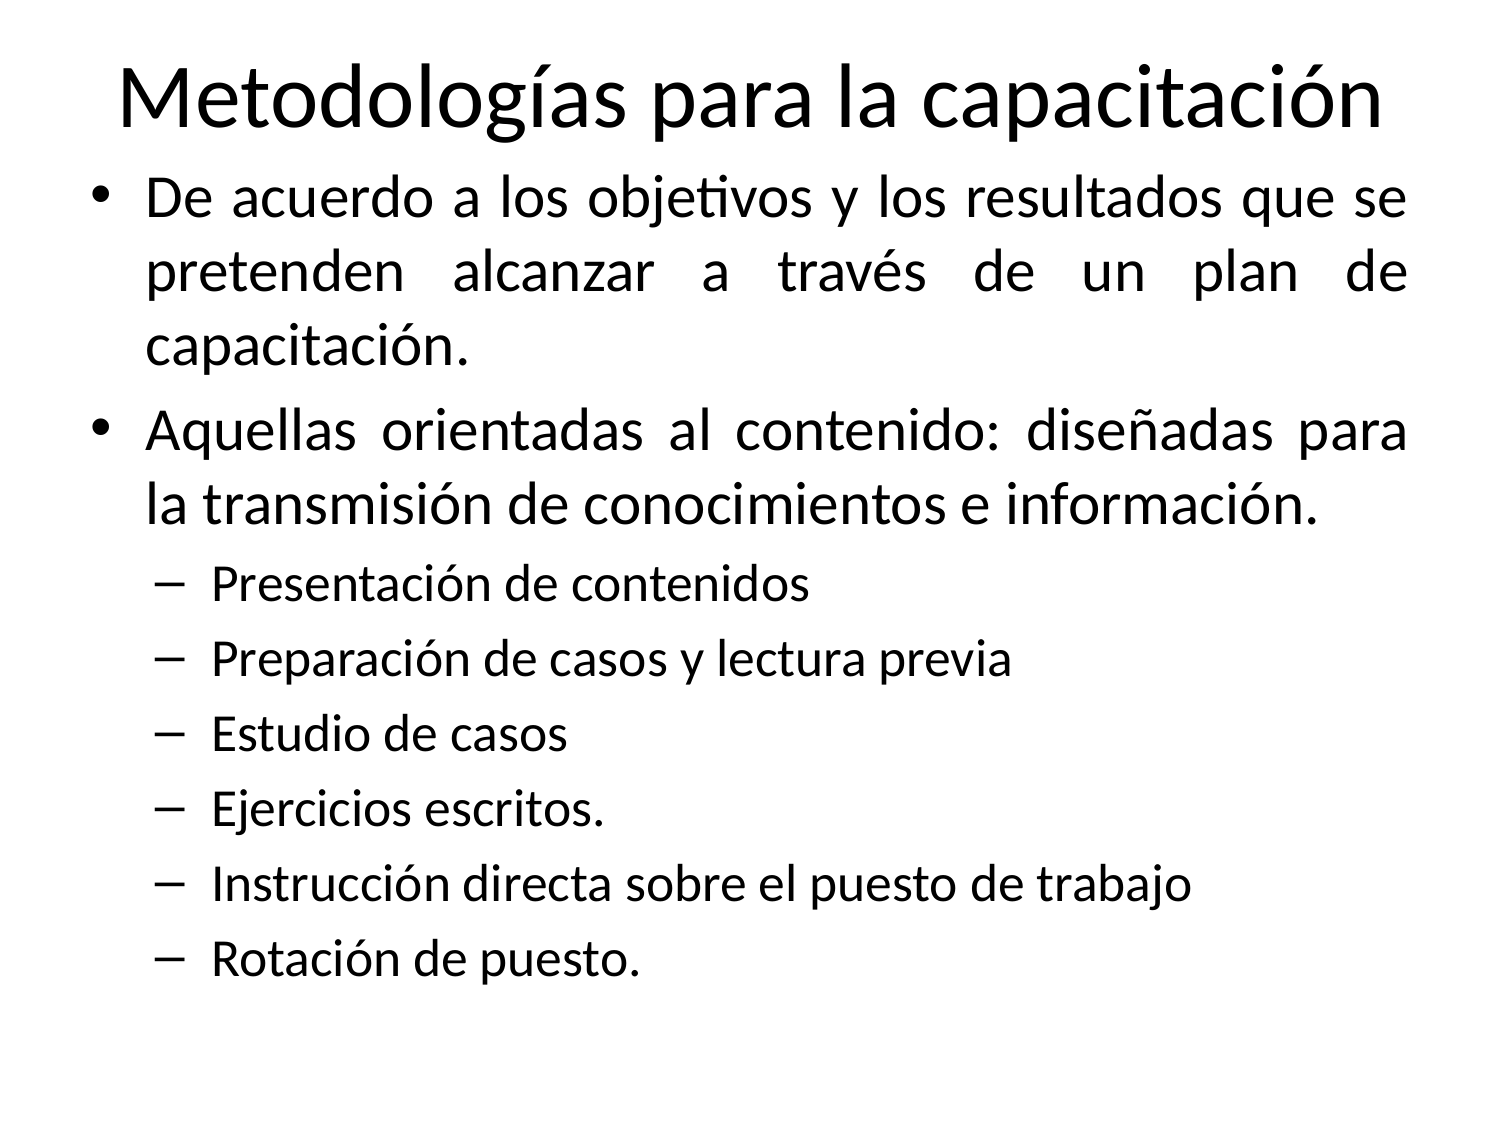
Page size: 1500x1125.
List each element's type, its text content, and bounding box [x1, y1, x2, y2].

list De acuerdo a los objetivos y los resultados que se pretenden alcanzar a través de un plan de capacitación. Aquellas orientadas al contenido: diseñadas para la transmisión de conocimientos e información. Presentación de contenidos Preparación de casos y lectura previa Estudio de casos Ejercicios escritos. Instrucción directa sobre el puesto de trabajo Rotación de puesto. [75, 149, 1425, 1005]
title Metodologías para la capacitación [76, 19, 1427, 162]
